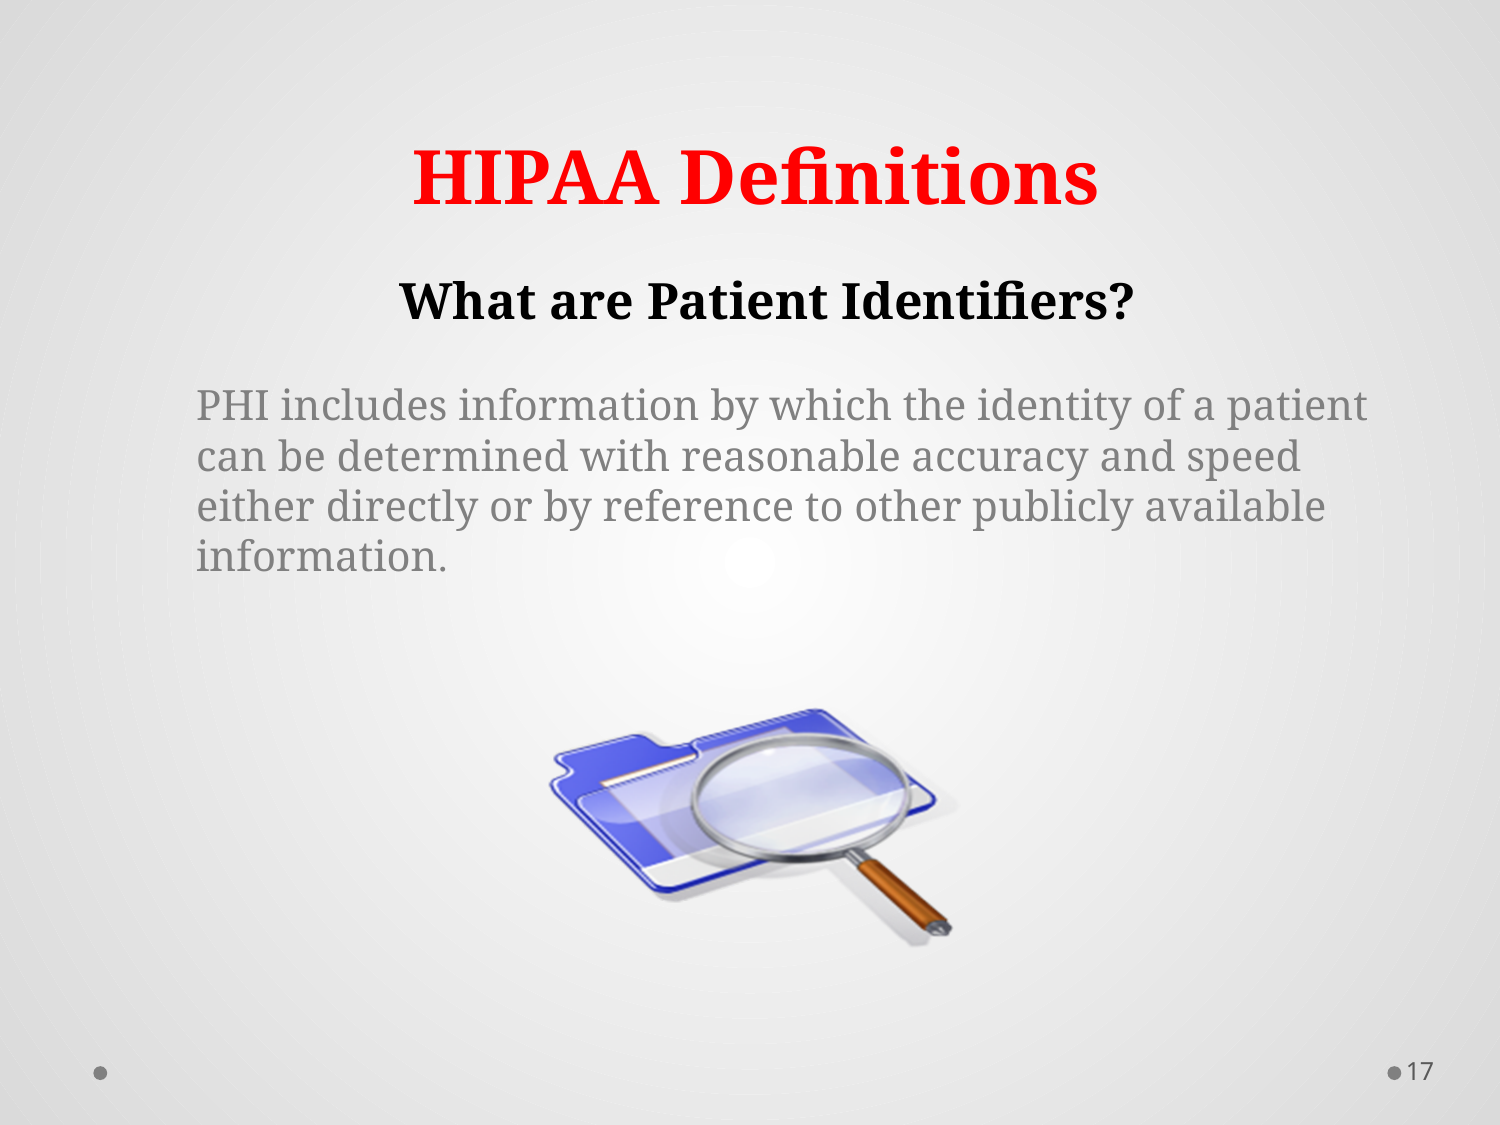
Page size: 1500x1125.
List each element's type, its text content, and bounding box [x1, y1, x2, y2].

list PHI includes information by which the identity of a patient can be determined with reasonable accuracy and speed either directly or by reference to other publicly available information. [125, 362, 1388, 625]
text_box What are Patient Identifiers? [384, 262, 1152, 338]
slide_number 17 [1401, 1042, 1494, 1103]
text_box HIPAA Definitions [312, 112, 1200, 238]
picture [534, 662, 961, 966]
